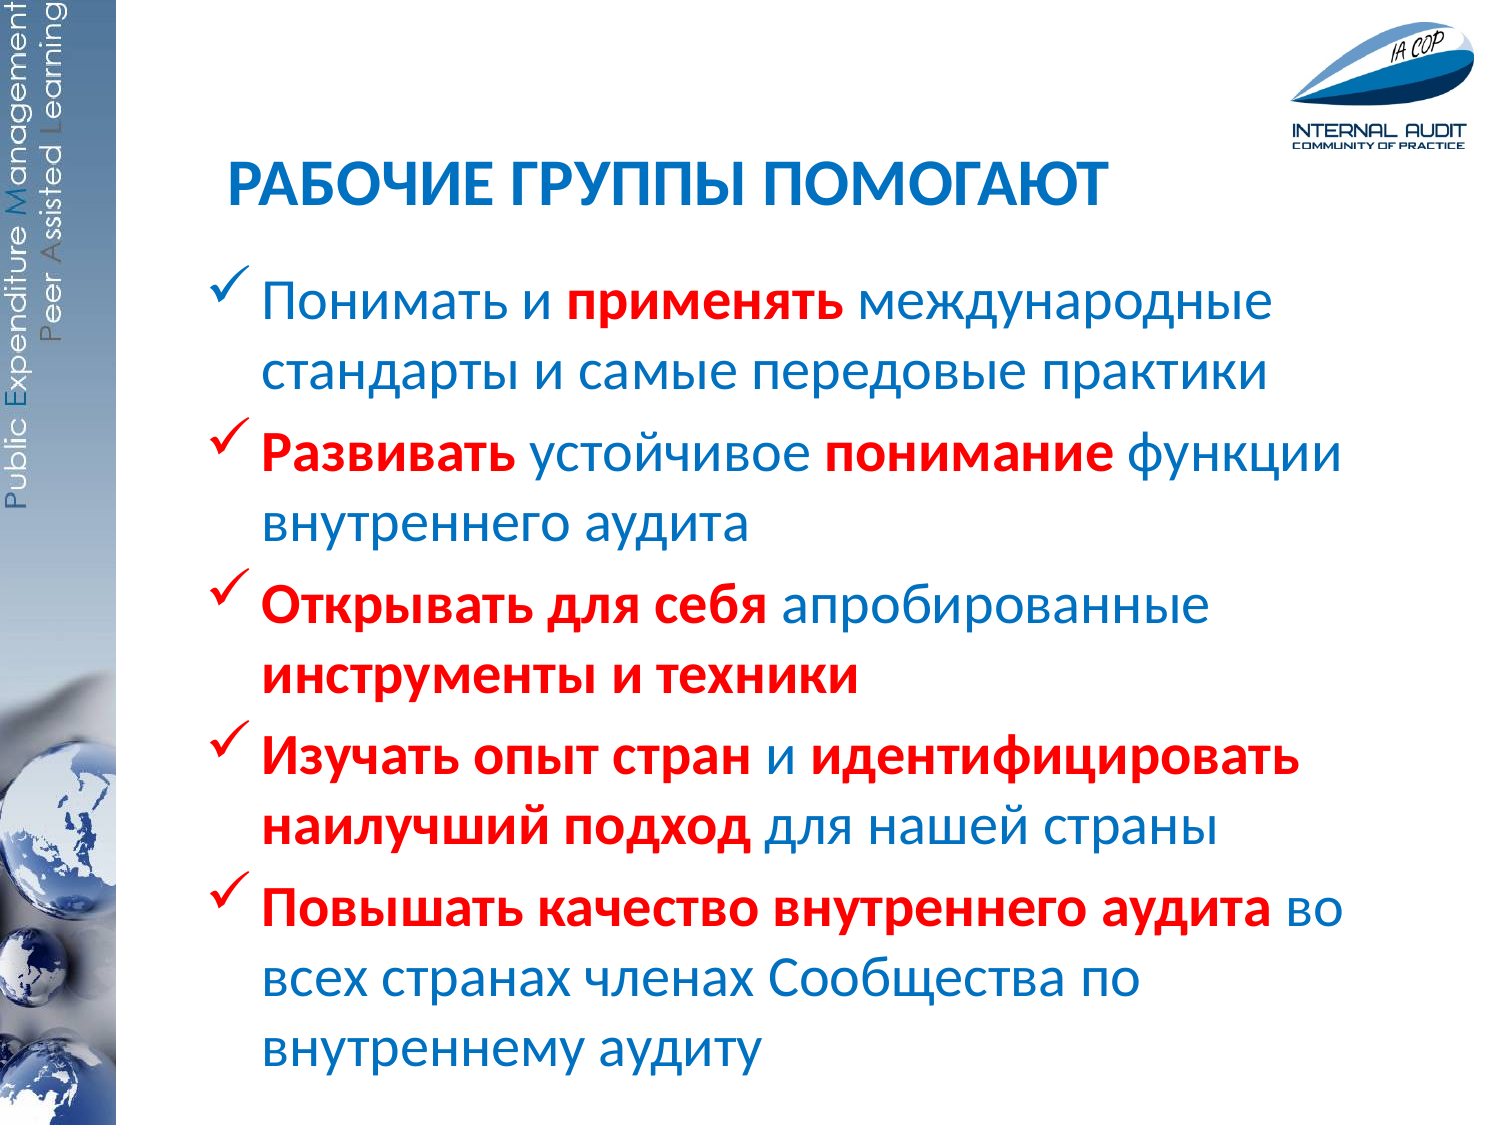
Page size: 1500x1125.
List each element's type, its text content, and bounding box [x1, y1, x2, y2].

picture [0, 0, 116, 1125]
picture [1290, 22, 1474, 150]
text_box Понимать и применять международные стандарты и самые передовые практики Развивать устойчивое понимание функции внутреннего аудита Открывать для себя апробированные инструменты и техники Изучать опыт стран и идентифицировать наилучший подход для нашей страны Повышать качество внутреннего аудита во всех странах членах Сообщества по внутреннему аудиту [119, 214, 1453, 1040]
title РАБОЧИЕ ГРУППЫ ПОМОГАЮТ [119, 66, 1325, 214]
